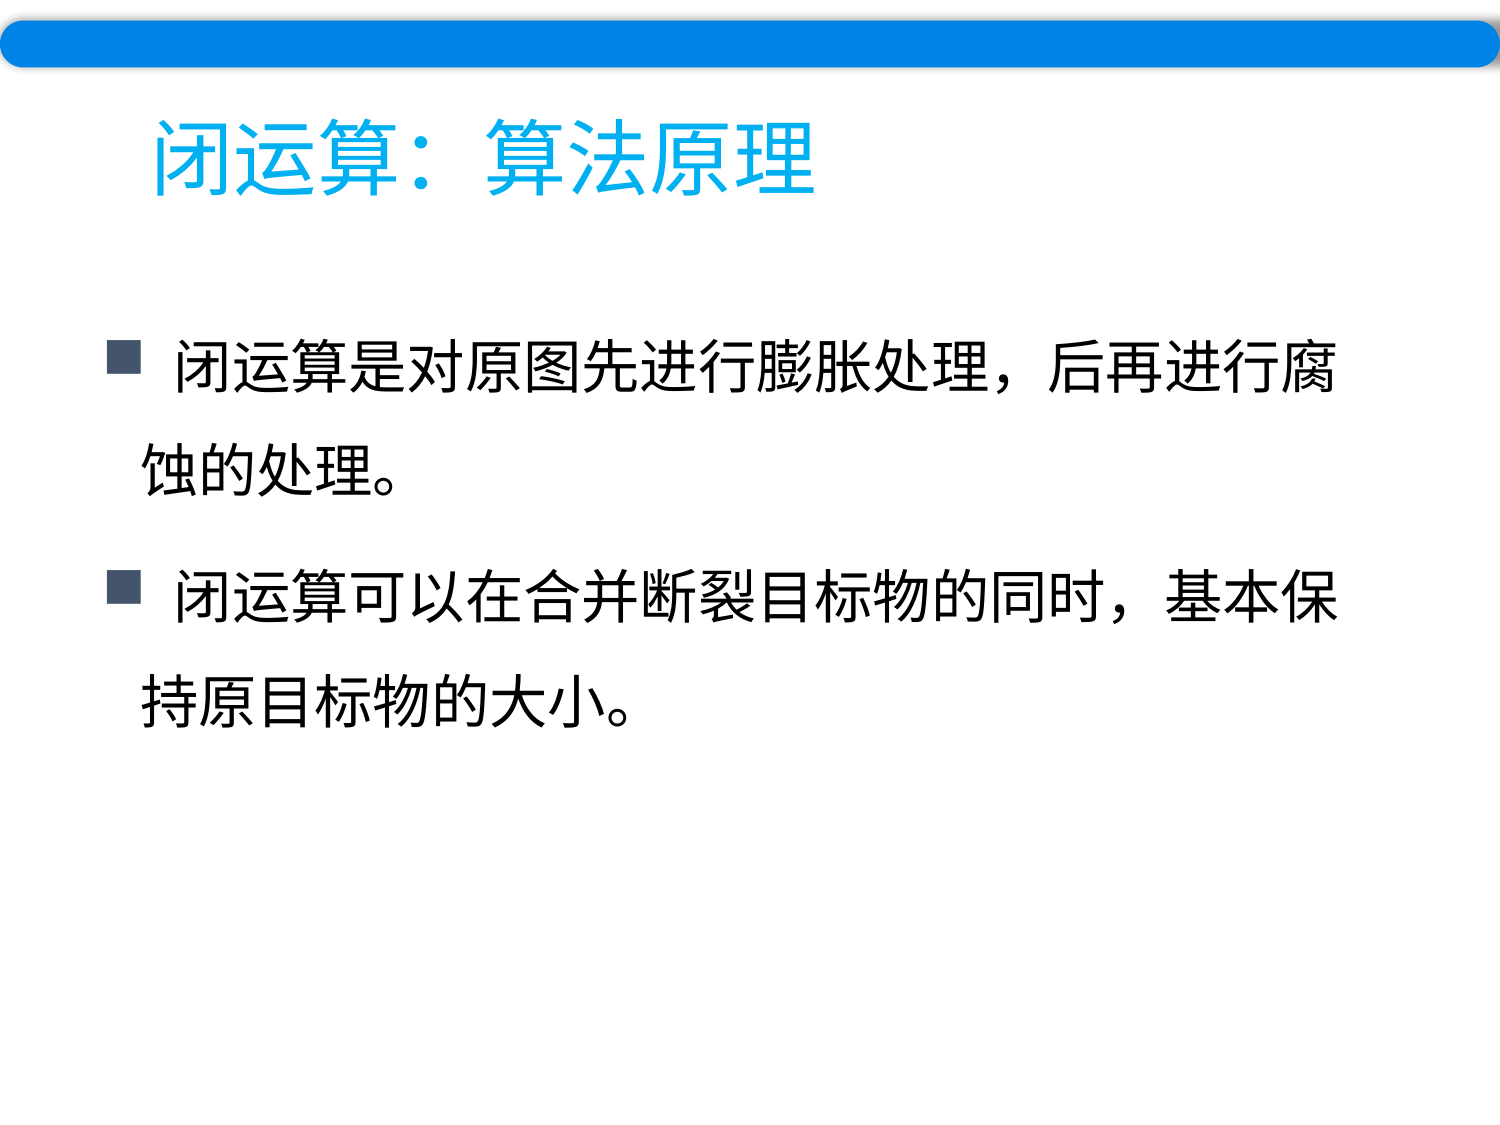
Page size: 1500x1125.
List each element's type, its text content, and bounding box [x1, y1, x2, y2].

list 闭运算是对原图先进行膨胀处理，后再进行腐蚀的处理。 闭运算可以在合并断裂目标物的同时，基本保持原目标物的大小。 [87, 287, 1388, 823]
title 闭运算：算法原理 [135, 90, 1260, 235]
text_box [0, 19, 1500, 69]
